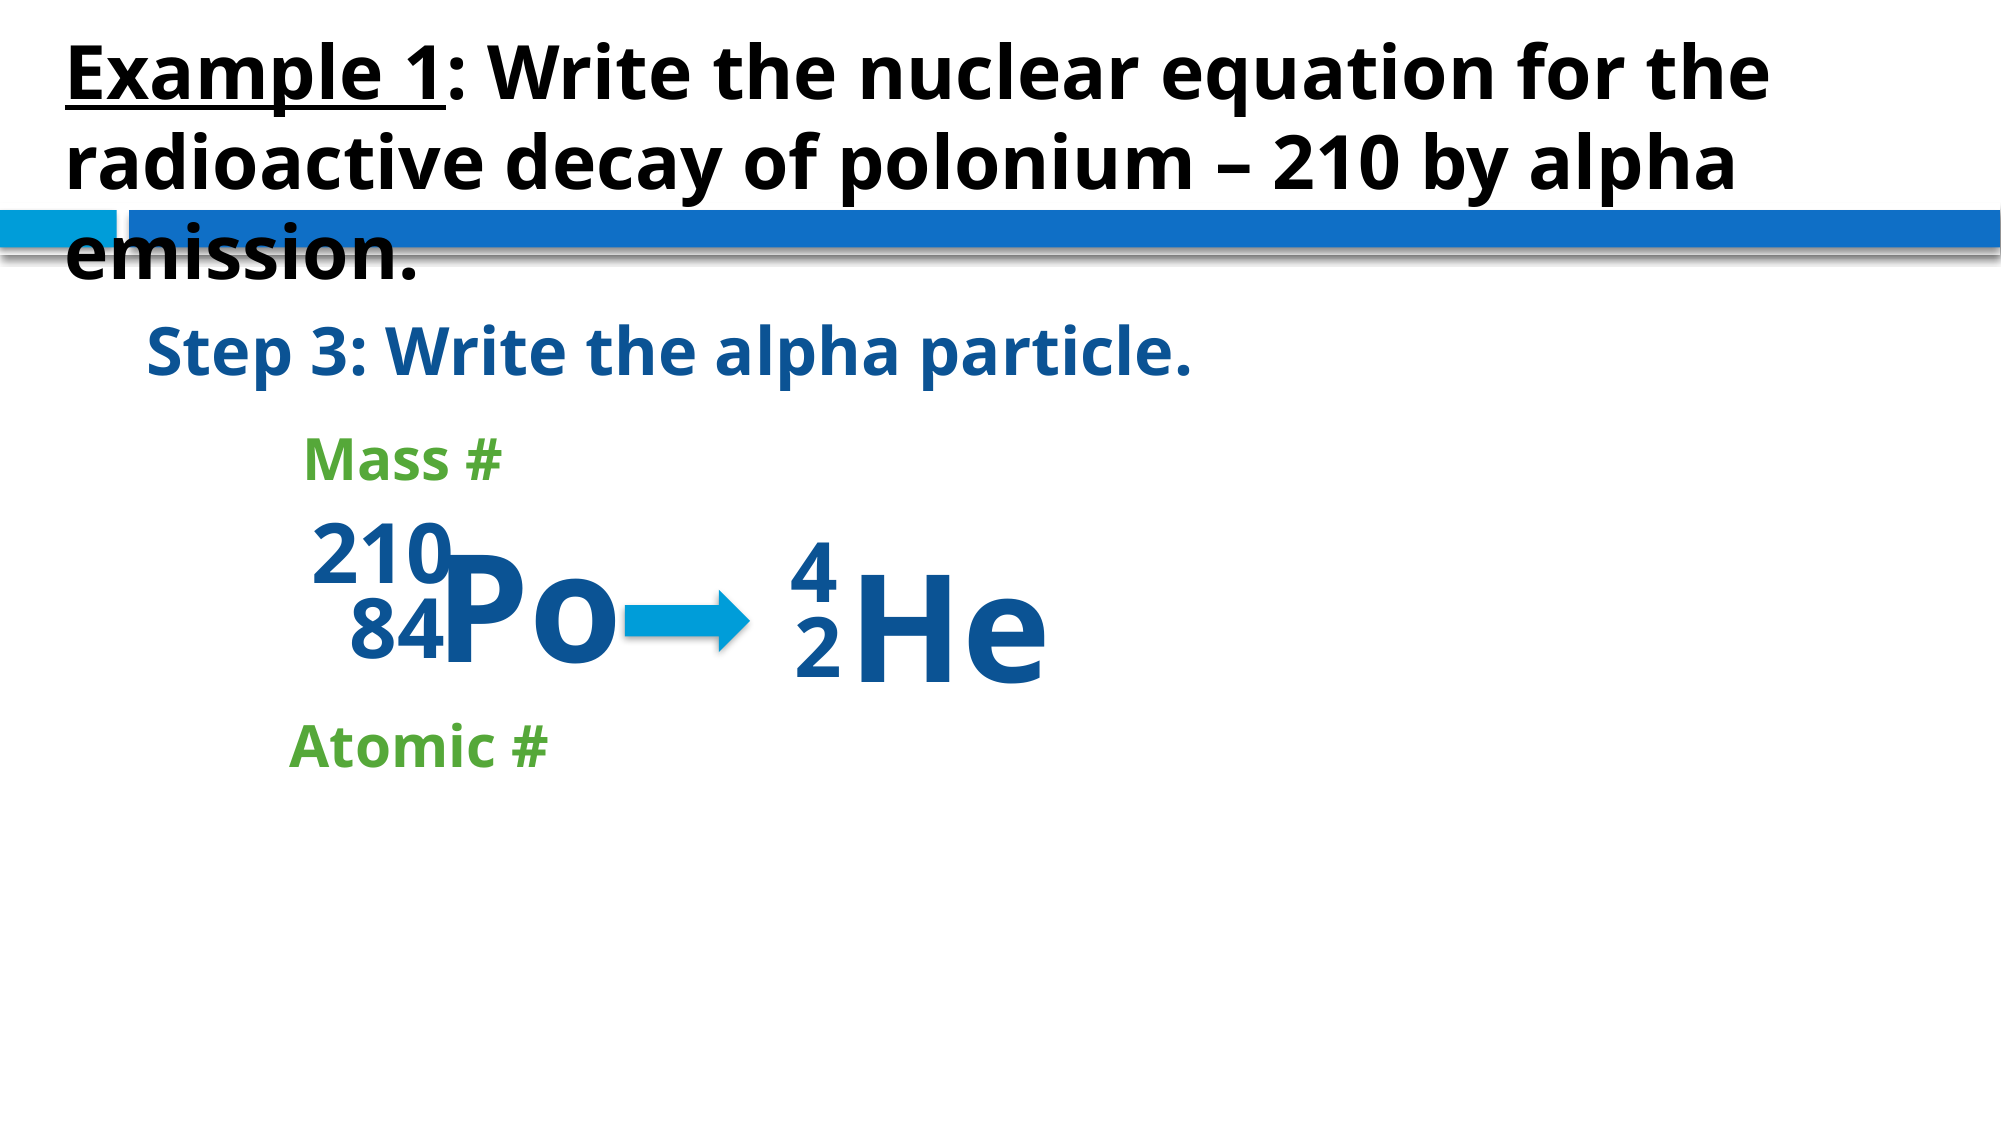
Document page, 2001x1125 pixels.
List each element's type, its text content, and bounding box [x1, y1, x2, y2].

text_box [624, 589, 748, 653]
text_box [754, 511, 1050, 722]
text_box Step 3: Write the alpha particle. [131, 301, 1569, 396]
text_box Atomic # [275, 702, 613, 787]
text_box Mass # [287, 414, 525, 500]
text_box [299, 492, 620, 703]
list Example 1: Write the nuclear equation for the radioactive decay of polonium – 210 by alpha emission. [50, 16, 1940, 755]
